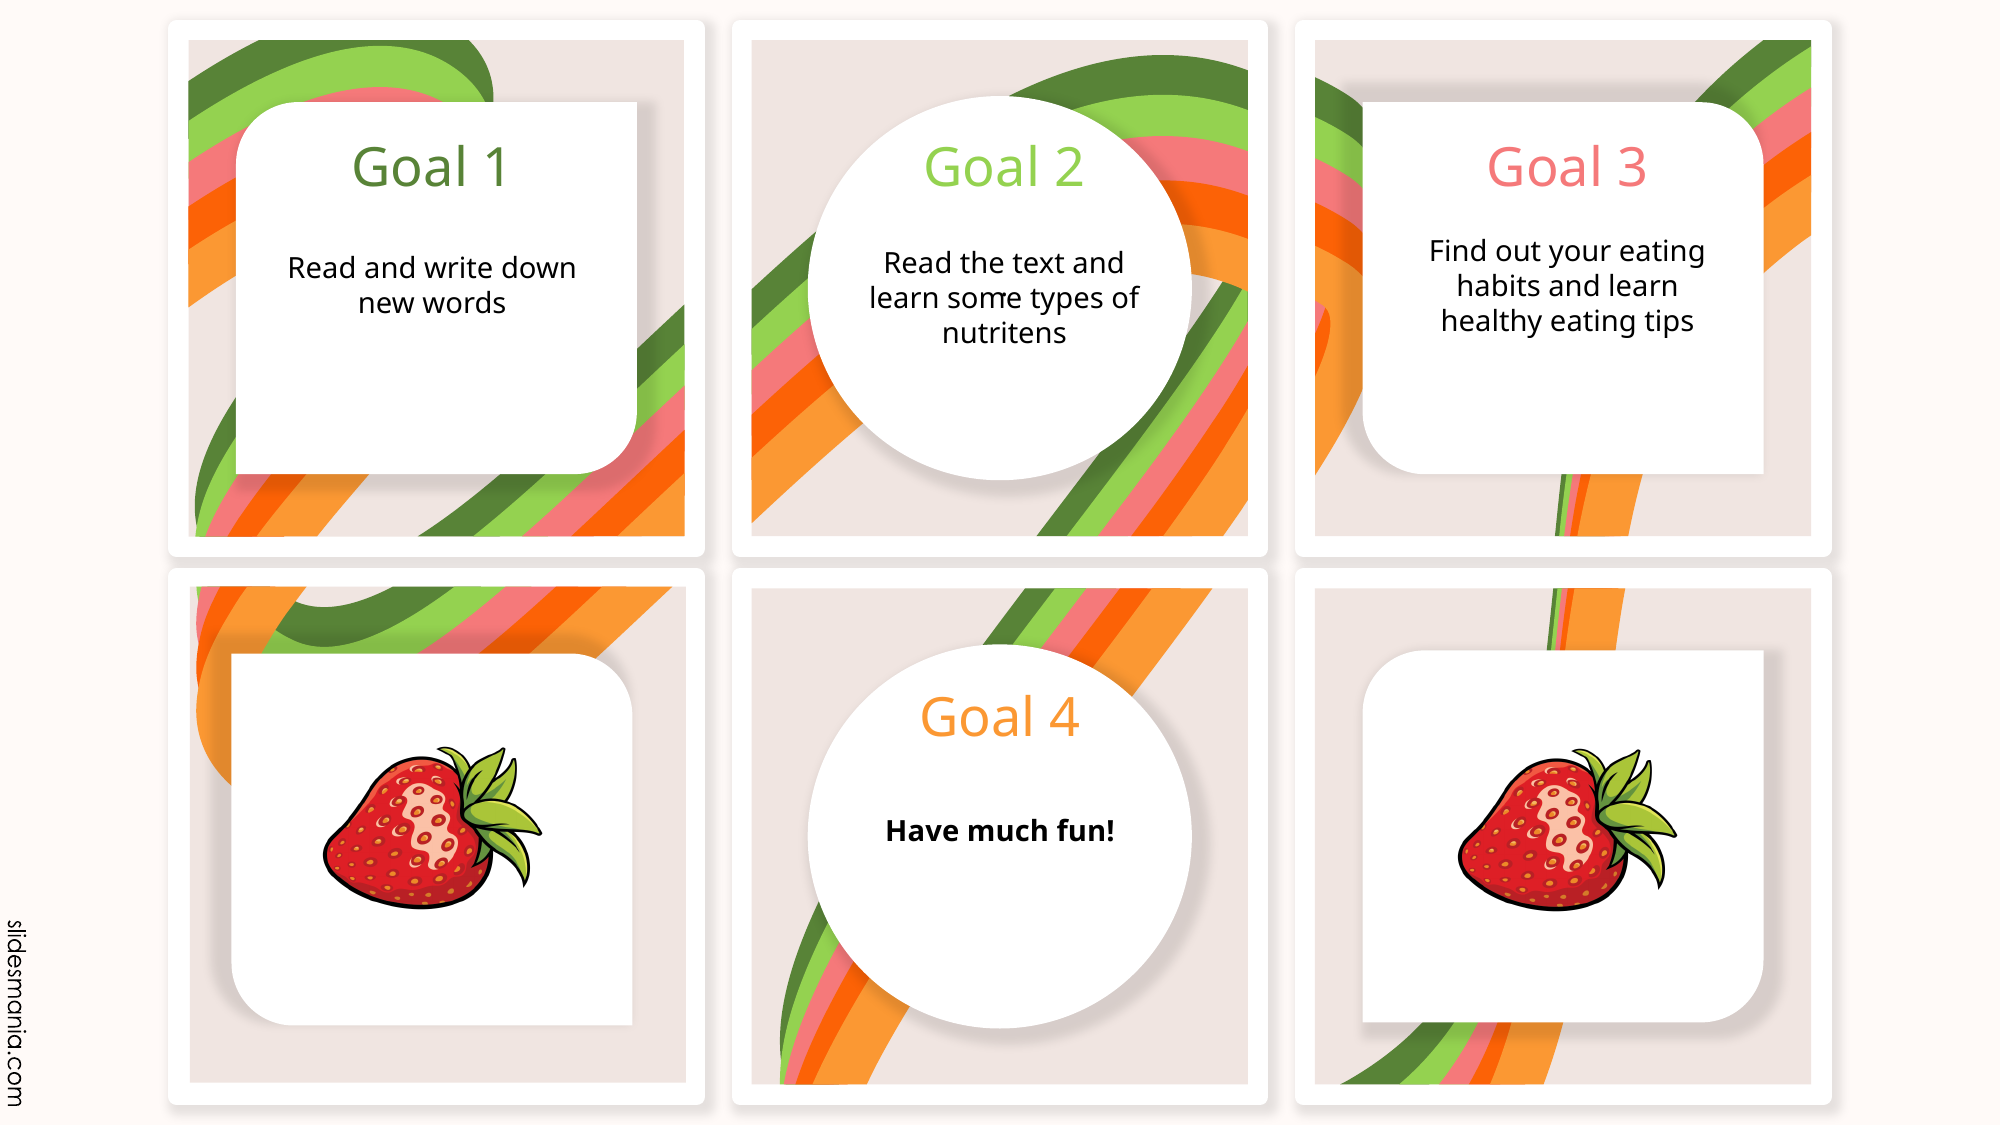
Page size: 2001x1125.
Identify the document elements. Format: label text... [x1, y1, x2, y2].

picture [1421, 683, 1715, 977]
list Read and write down new words [258, 198, 607, 383]
title Goal 3 [1393, 131, 1742, 198]
list Have much fun! [825, 748, 1175, 926]
list Find out your eating habits and learn healthy eating tips [1393, 198, 1742, 383]
title Goal 2 [830, 131, 1179, 197]
list Read the text and learn some types of nutritens [830, 197, 1179, 395]
title Goal 1 [258, 131, 607, 198]
picture [285, 681, 579, 975]
title Goal 4 [825, 681, 1175, 748]
